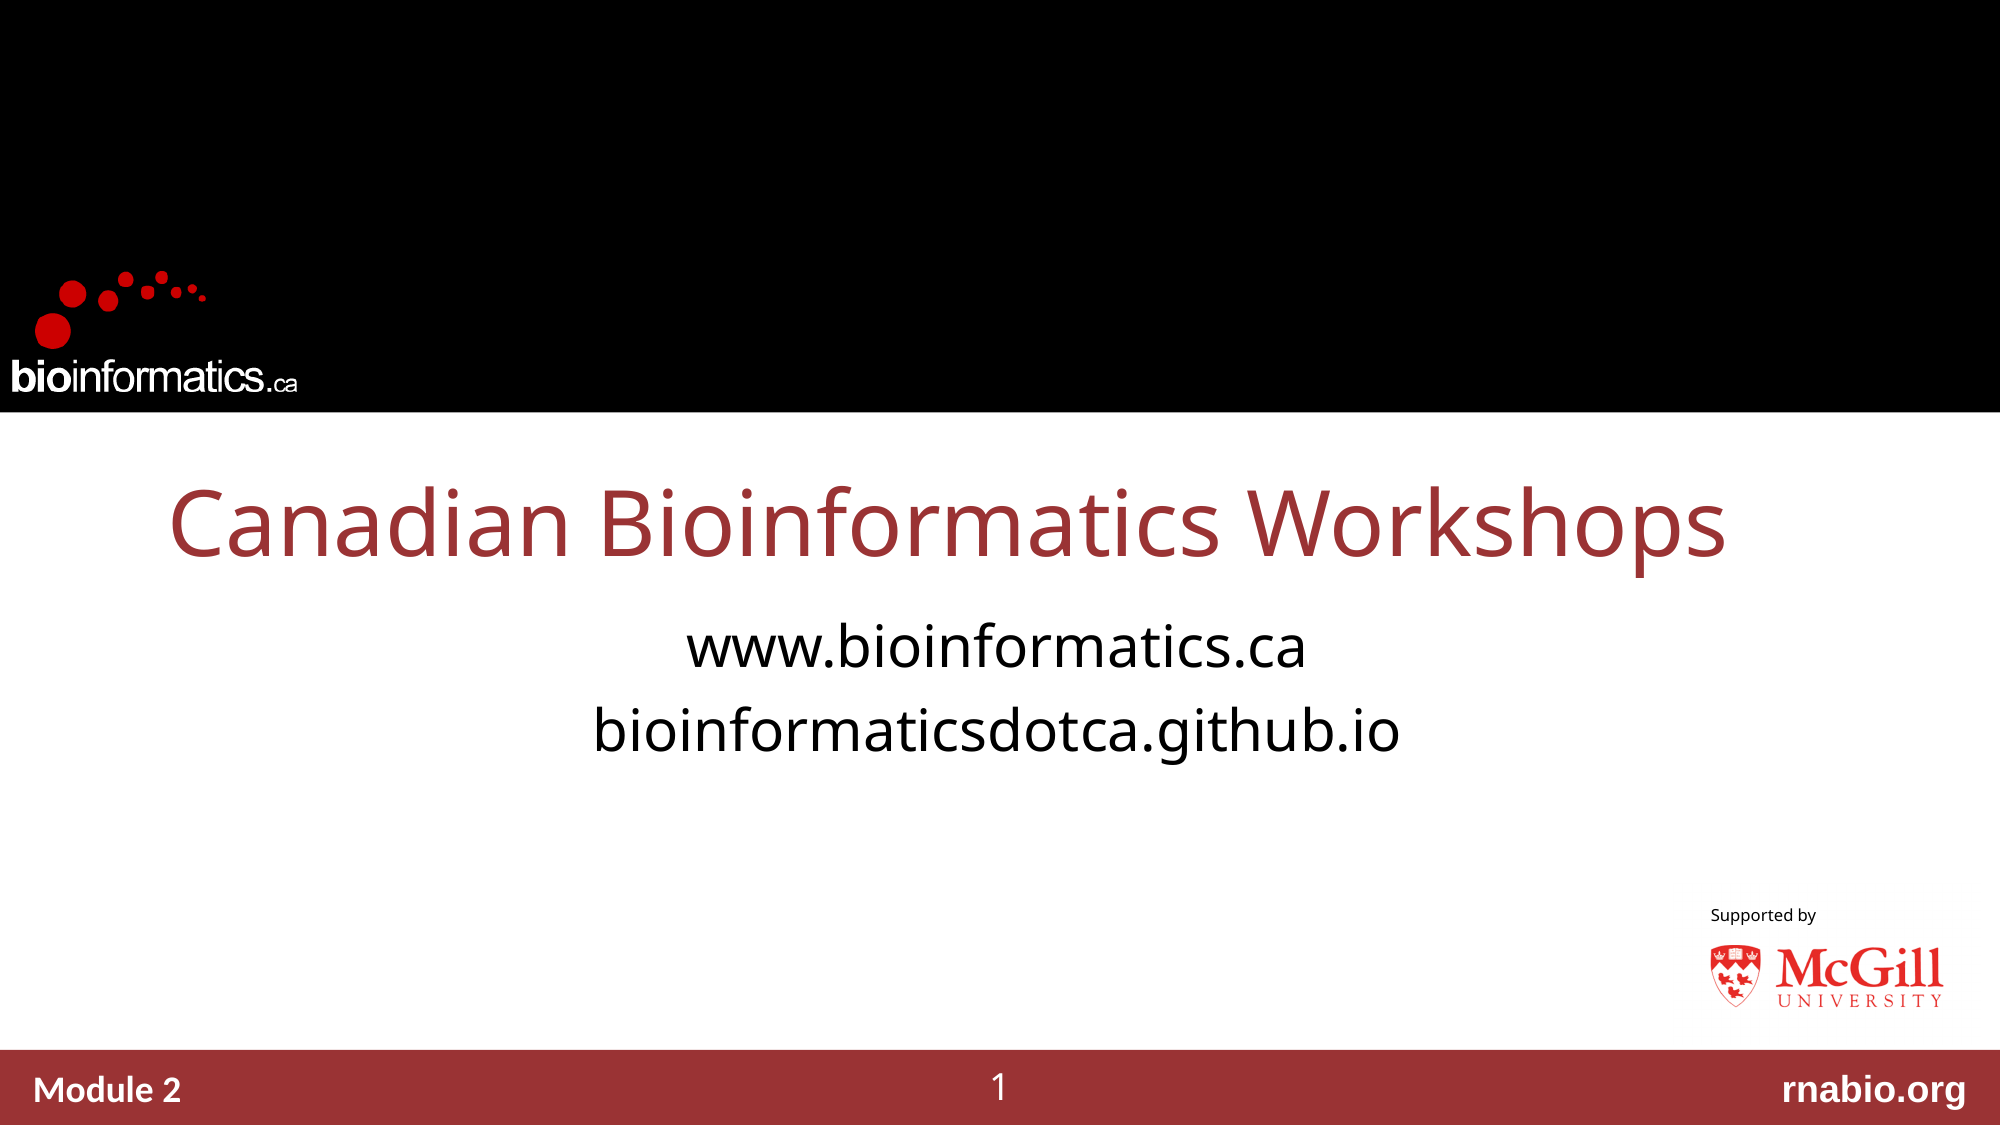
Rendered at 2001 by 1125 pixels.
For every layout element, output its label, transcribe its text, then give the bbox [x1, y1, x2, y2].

text_box www.bioinformatics.ca bioinformaticsdotca.github.io [337, 610, 1657, 927]
picture [1673, 883, 1981, 1045]
picture [12, 271, 297, 392]
text_box Canadian Bioinformatics Workshops [152, 408, 1842, 646]
